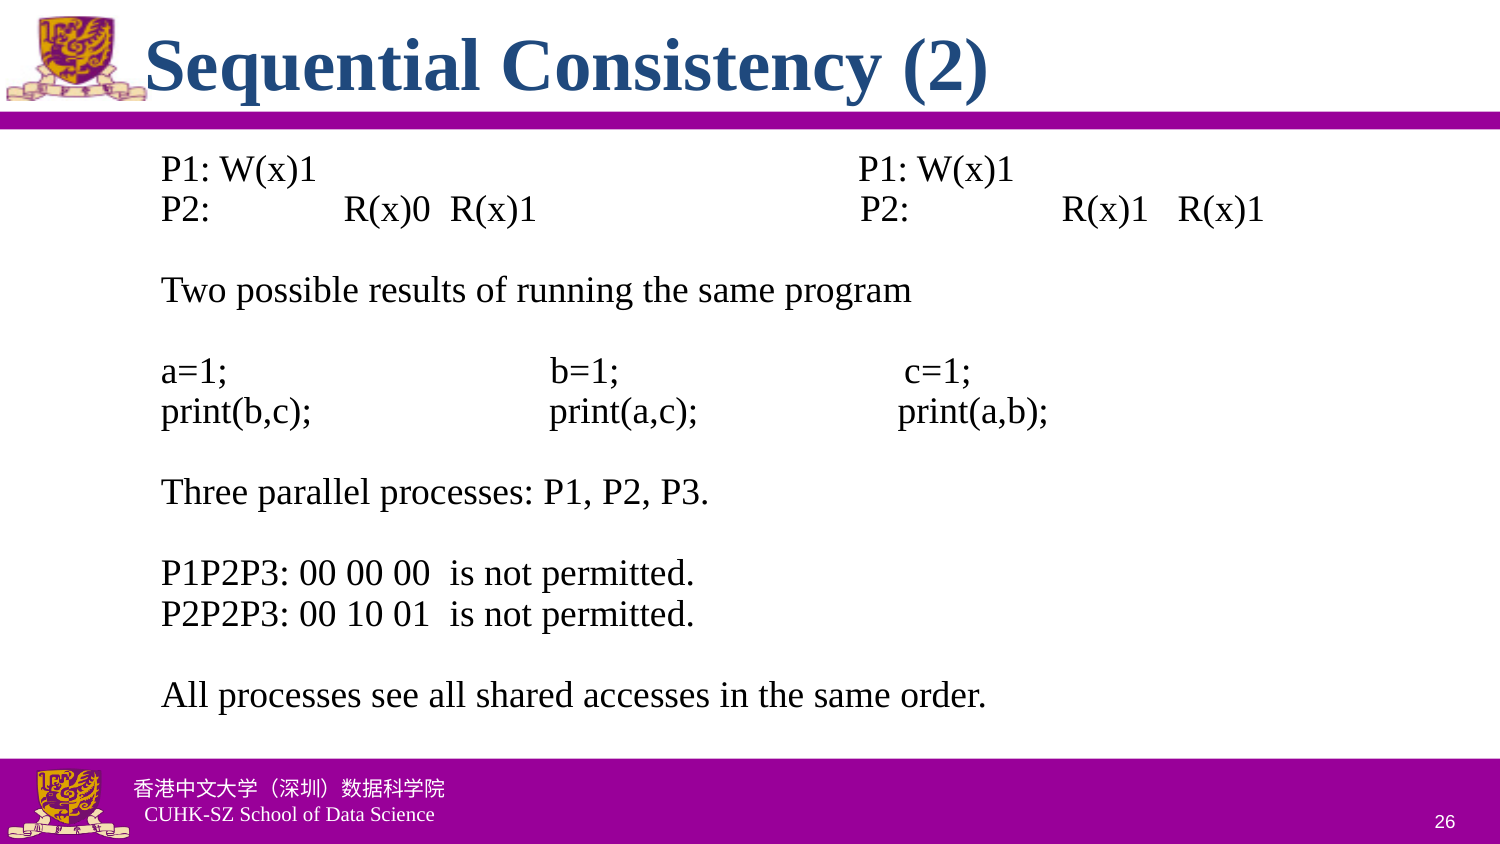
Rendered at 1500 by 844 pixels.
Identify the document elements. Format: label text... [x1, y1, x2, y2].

title Sequential Consistency (2) [128, 17, 1424, 104]
picture [5, 15, 152, 101]
picture [7, 768, 130, 839]
list P1: W(x)1 P1: W(x)1 P2: R(x)0 R(x)1 P2: R(x)1 R(x)1 Two possible results of running the same program a=1; b=1; c=1; print(b,c); print(a,c); print(a,b); Three parallel processes: P1, P2, P3. P1P2P3: 00 00 00 is not permitted. P2P2P3: 00 10 01 is not permitted. All processes see all shared accesses in the same order. [145, 140, 1424, 744]
slide_number 26 [1120, 802, 1471, 844]
